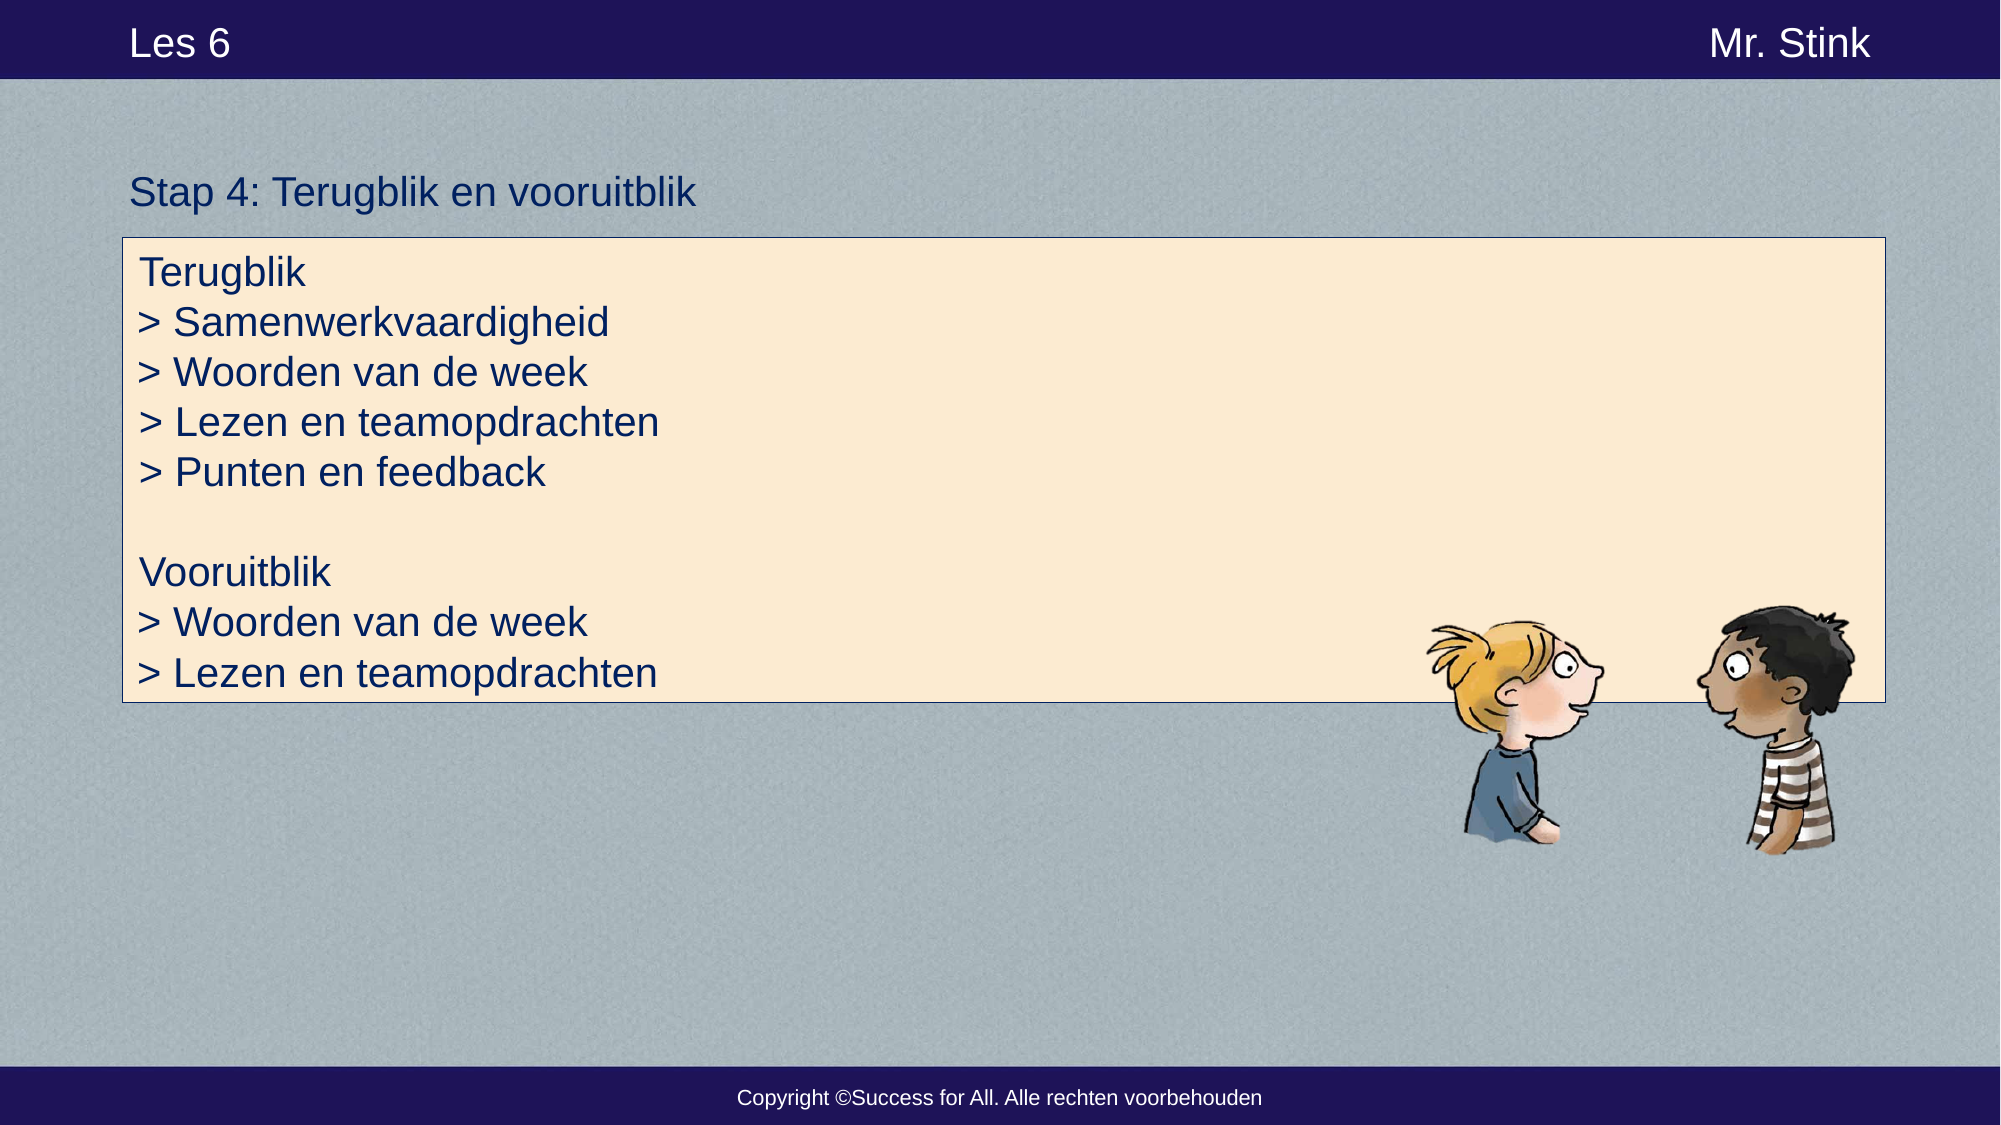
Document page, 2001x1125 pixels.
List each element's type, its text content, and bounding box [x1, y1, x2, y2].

text_box Mr. Stink [999, 8, 1886, 73]
text_box Copyright ©Success for All. Alle rechten voorbehouden [0, 1076, 2000, 1125]
picture [0, 0, 2001, 1125]
text_box Terugblik > Samenwerkvaardigheid > Woorden van de week > Lezen en teamopdrachten > Punten en feedback Vooruitblik > Woorden van de week > Lezen en teamopdrachten [122, 237, 1886, 703]
text_box Les 6 [114, 8, 354, 73]
text_box Stap 4: Terugblik en vooruitblik [114, 157, 907, 223]
